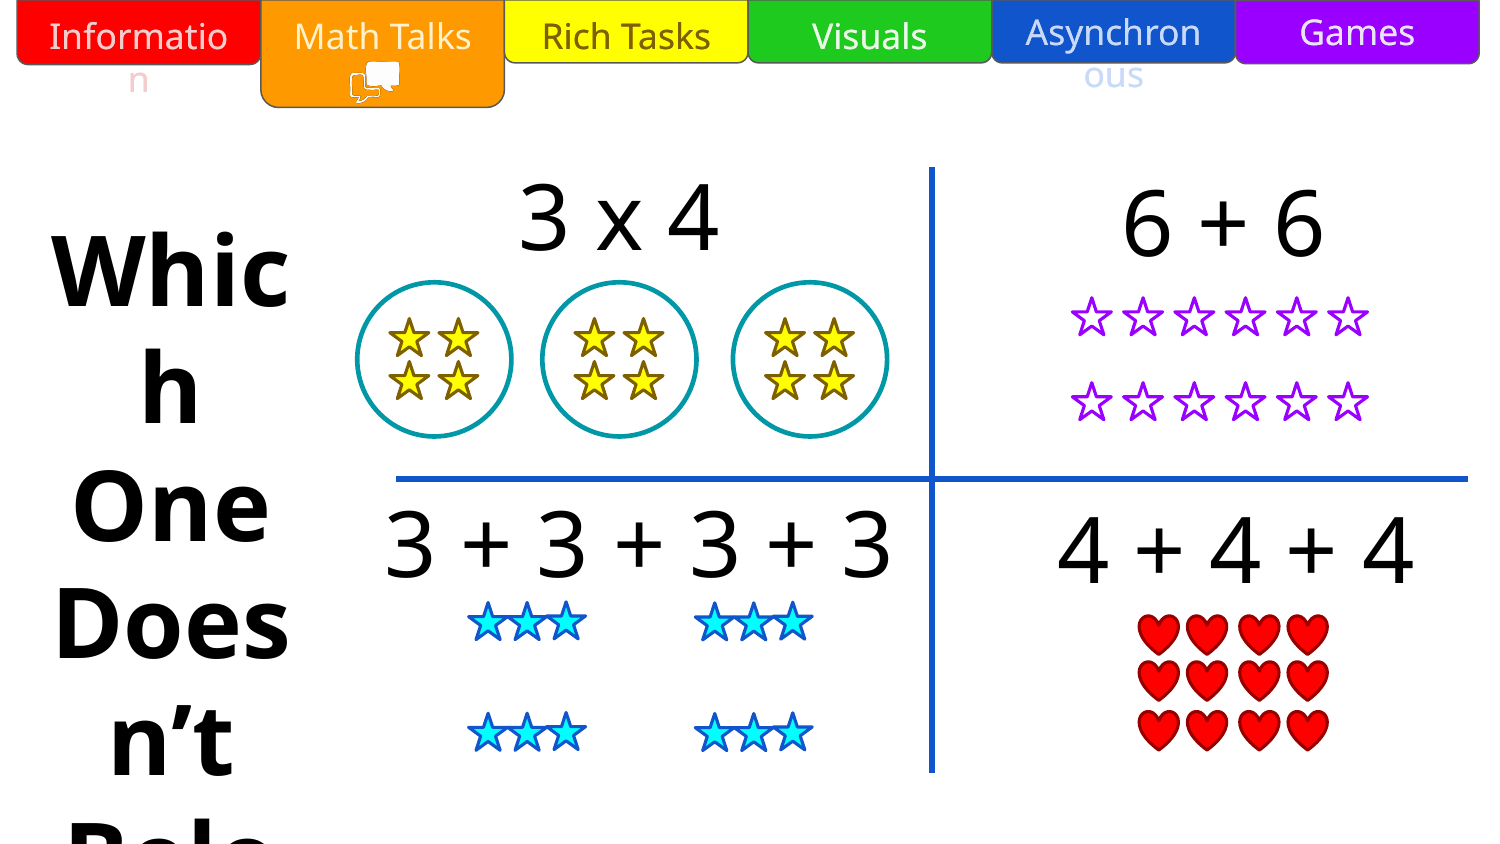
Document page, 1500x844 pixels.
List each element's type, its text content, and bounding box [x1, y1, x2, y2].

text_box [624, 361, 664, 399]
text_box [695, 713, 734, 751]
text_box 6 + 6 [1082, 193, 1366, 246]
text_box [546, 712, 586, 750]
text_box [1174, 297, 1214, 335]
text_box [546, 601, 586, 639]
text_box [1239, 661, 1280, 701]
text_box [1239, 711, 1280, 751]
text_box [357, 282, 512, 437]
text_box [507, 713, 547, 751]
text_box [1328, 382, 1368, 420]
text_box [507, 602, 547, 640]
text_box [1277, 382, 1317, 420]
text_box [1072, 297, 1112, 335]
text_box [734, 602, 774, 640]
text_box [1123, 297, 1163, 335]
text_box [1187, 711, 1227, 751]
text_box [1187, 661, 1227, 701]
text_box [773, 712, 813, 750]
text_box [1139, 661, 1179, 701]
text_box [1174, 382, 1214, 420]
text_box [765, 318, 805, 356]
text_box [1277, 297, 1317, 335]
text_box [814, 361, 854, 399]
text_box [1187, 615, 1227, 655]
text_box [732, 282, 888, 437]
text_box [574, 318, 614, 356]
text_box [1288, 615, 1328, 655]
text_box [1226, 382, 1266, 420]
text_box [542, 282, 697, 437]
text_box [1139, 711, 1179, 751]
text_box [1226, 297, 1266, 335]
text_box [695, 602, 734, 640]
text_box [438, 361, 478, 399]
text_box [765, 361, 805, 399]
text_box [1288, 711, 1328, 751]
text_box [389, 361, 429, 399]
text_box [773, 602, 813, 640]
text_box Which One Doesn’t Belong? [28, 193, 314, 844]
picture [349, 54, 400, 109]
text_box [468, 713, 507, 751]
text_box [1139, 615, 1179, 655]
text_box 3 x 4 [477, 187, 761, 241]
text_box [624, 318, 664, 356]
text_box [734, 713, 773, 751]
text_box [468, 602, 508, 640]
text_box [438, 318, 478, 356]
text_box [1288, 661, 1328, 701]
text_box [574, 361, 614, 399]
text_box [814, 318, 854, 356]
text_box [389, 318, 429, 356]
text_box [1123, 382, 1163, 420]
text_box 3 + 3 + 3 + 3 [366, 514, 913, 568]
text_box [1239, 615, 1280, 655]
text_box [1072, 382, 1112, 420]
text_box 4 + 4 + 4 [1026, 520, 1446, 574]
text_box [1328, 297, 1368, 335]
